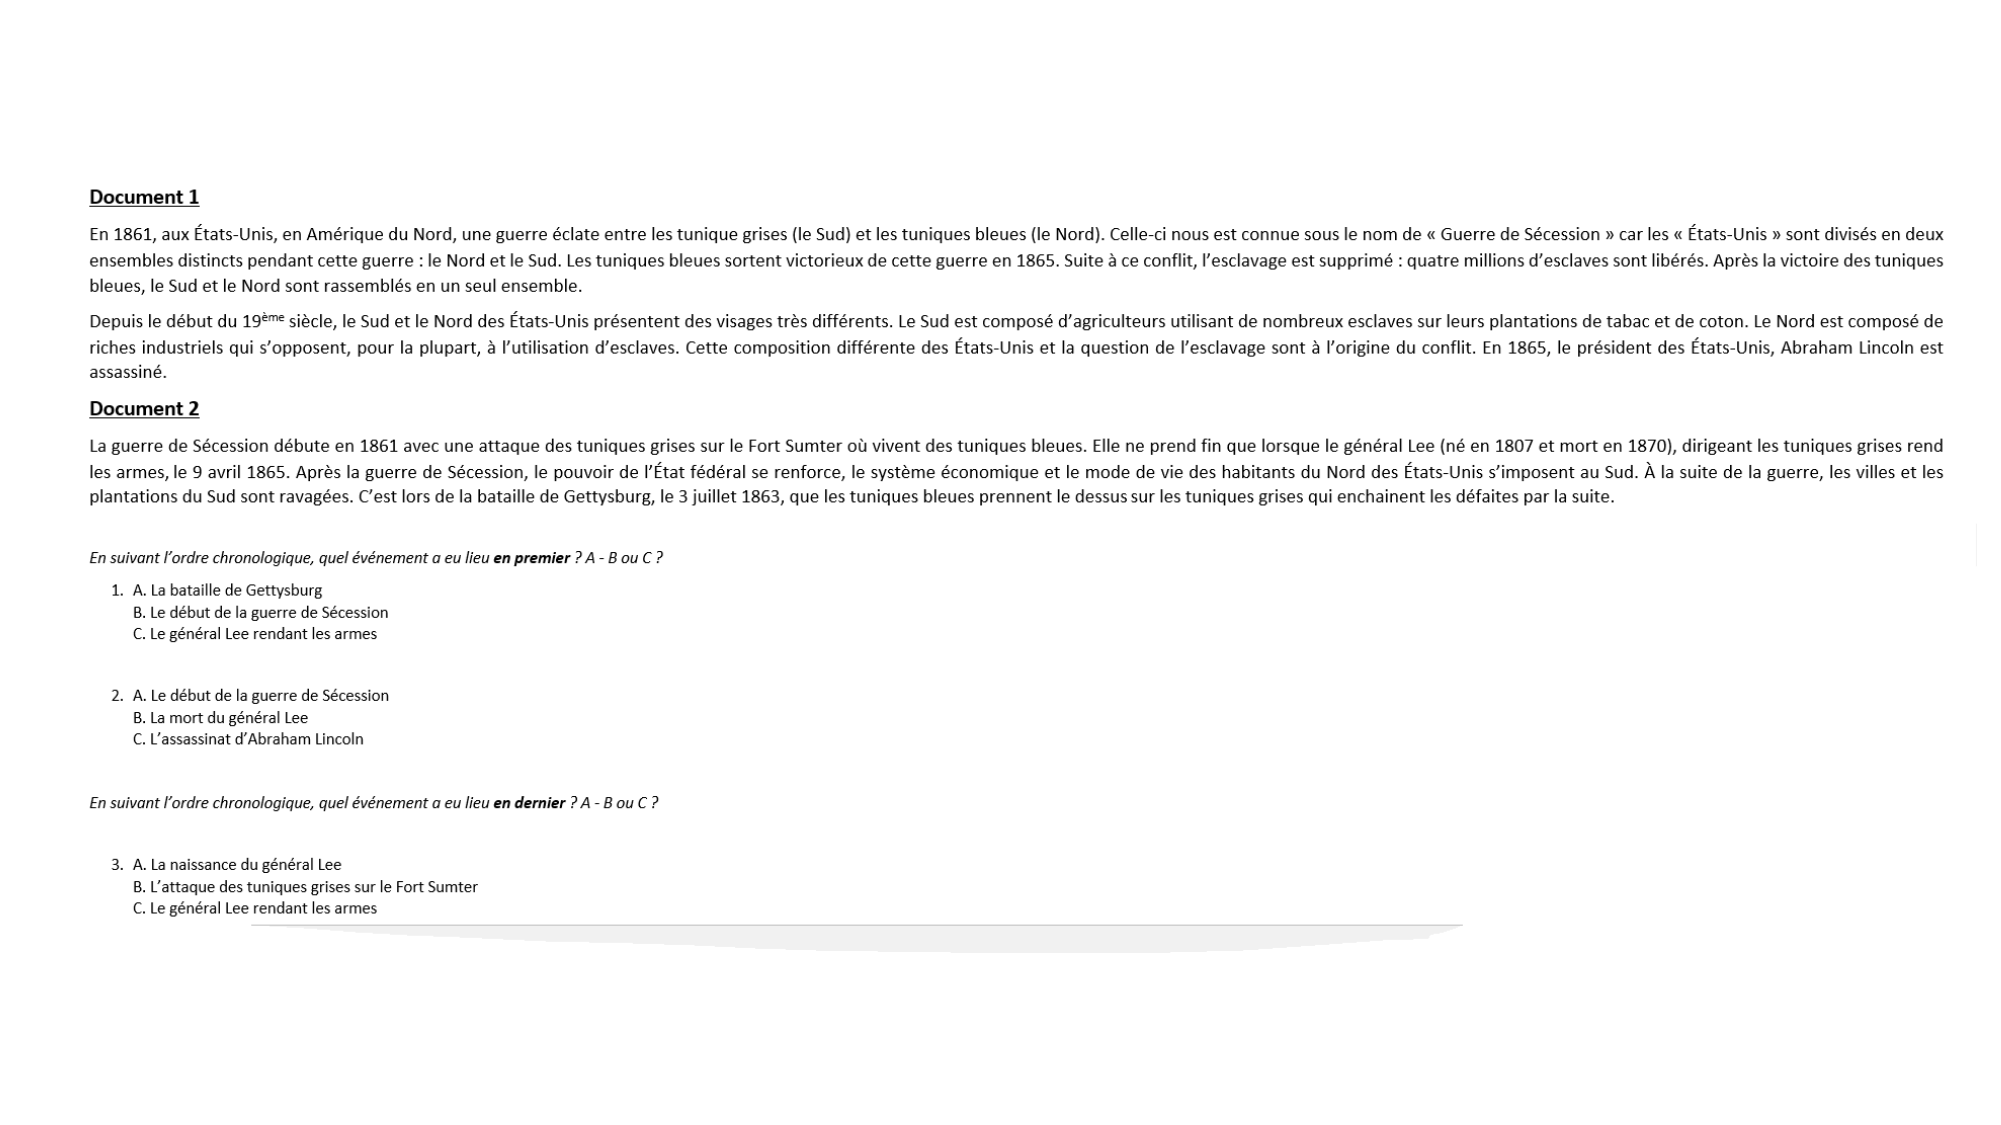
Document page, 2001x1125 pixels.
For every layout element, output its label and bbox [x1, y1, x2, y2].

picture [60, 144, 1978, 954]
